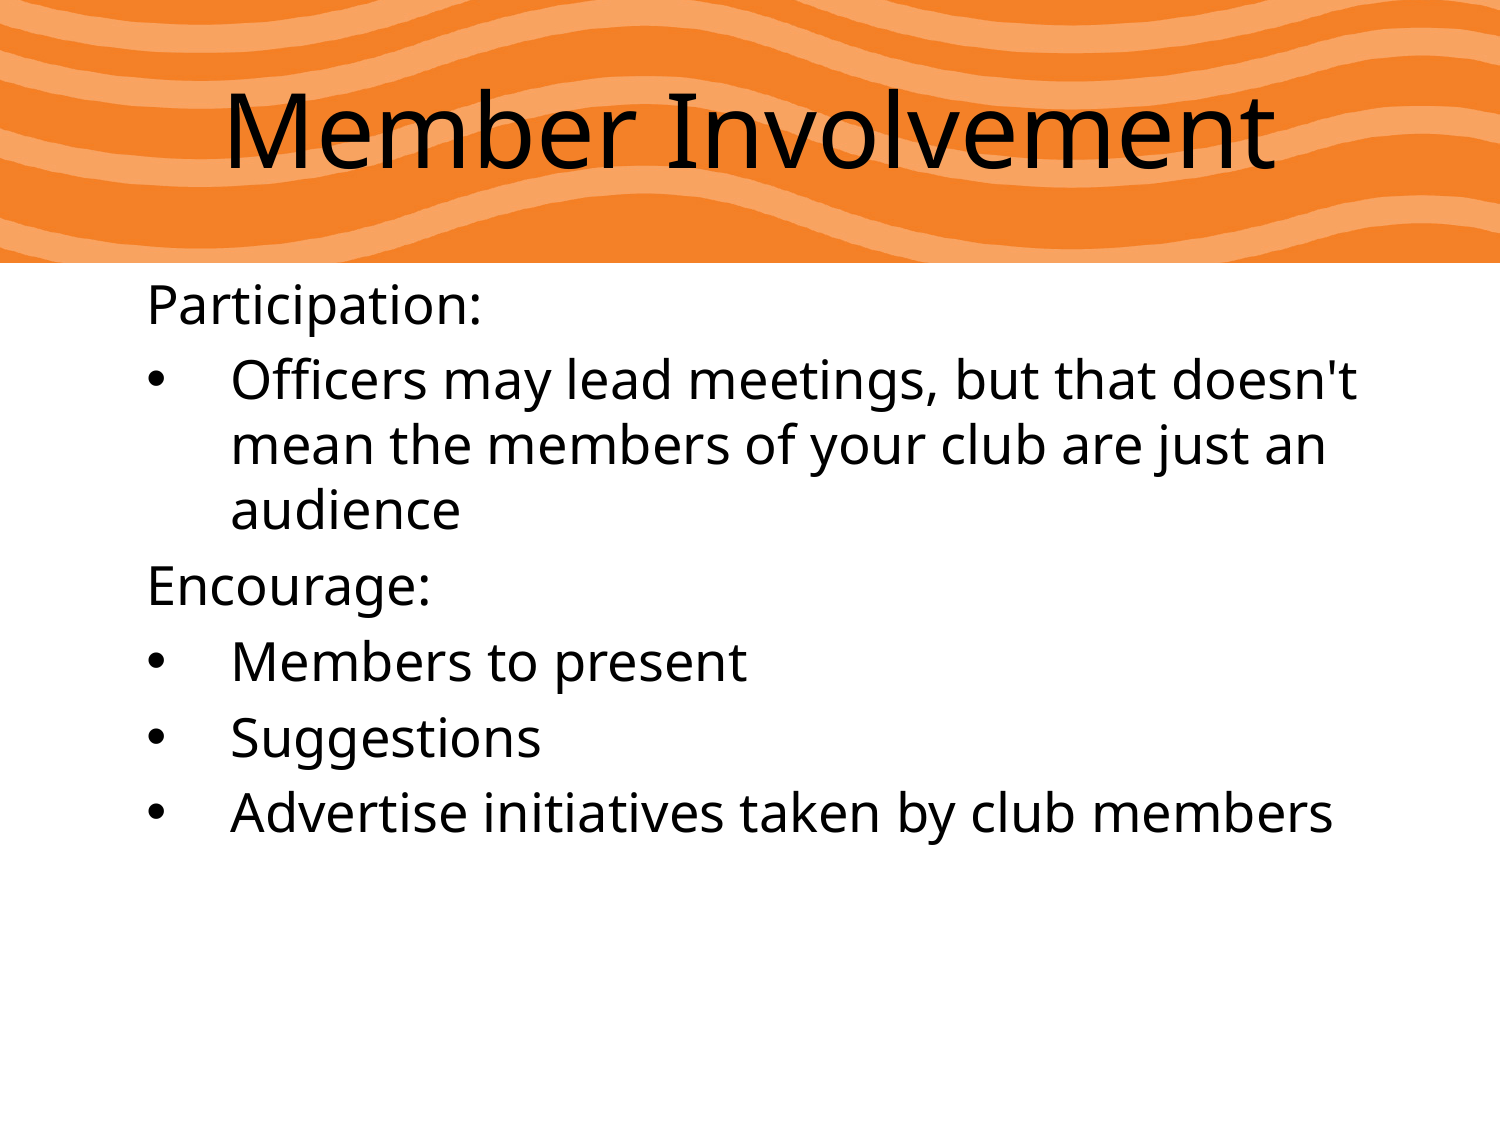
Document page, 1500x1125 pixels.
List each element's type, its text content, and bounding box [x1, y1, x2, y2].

list Participation: Officers may lead meetings, but that doesn't mean the members of your club are just an audience Encourage: Members to present Suggestions Advertise initiatives taken by club members [0, 270, 1500, 1125]
picture [0, 0, 1500, 263]
